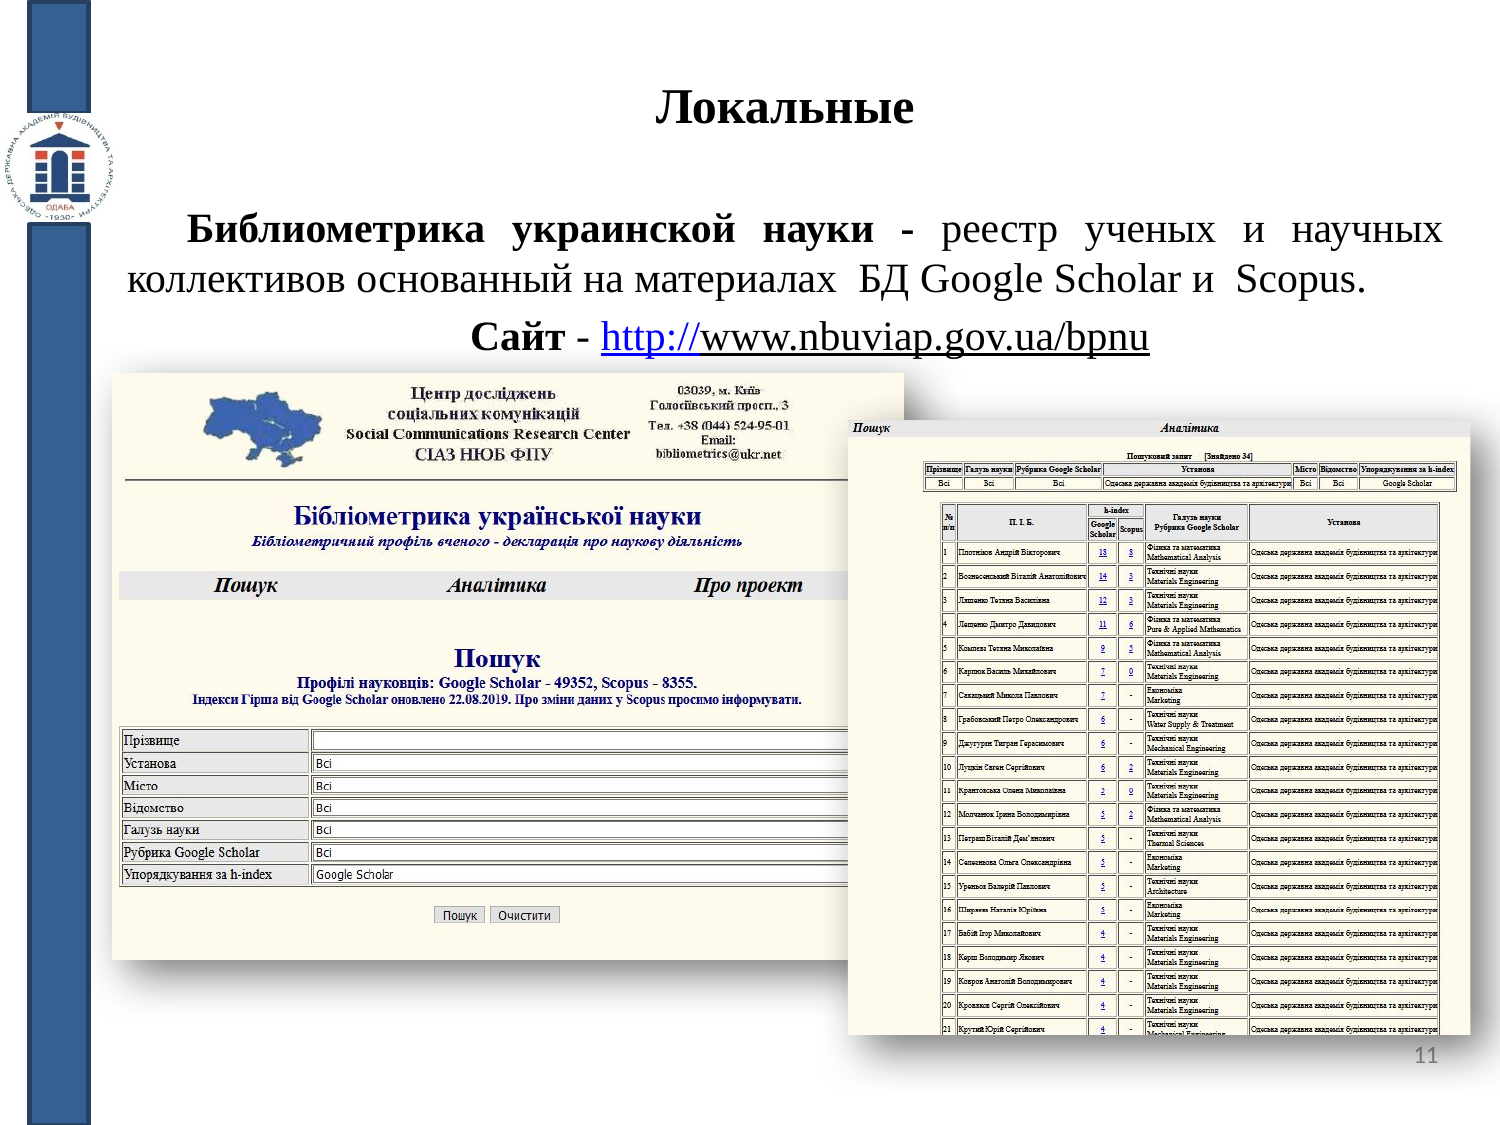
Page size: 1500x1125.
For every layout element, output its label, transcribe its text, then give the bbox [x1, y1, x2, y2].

picture [4, 113, 113, 221]
picture [111, 373, 1471, 1036]
text_box [27, 227, 91, 1125]
list Локальные Библиометрика украинской науки - реестр ученых и научных коллективов основанный на материалах БД Google Scholar и Scopus. Сайт - http://www.nbuviap.gov.ua/bpnu [112, 66, 1459, 403]
text_box [27, 0, 91, 111]
